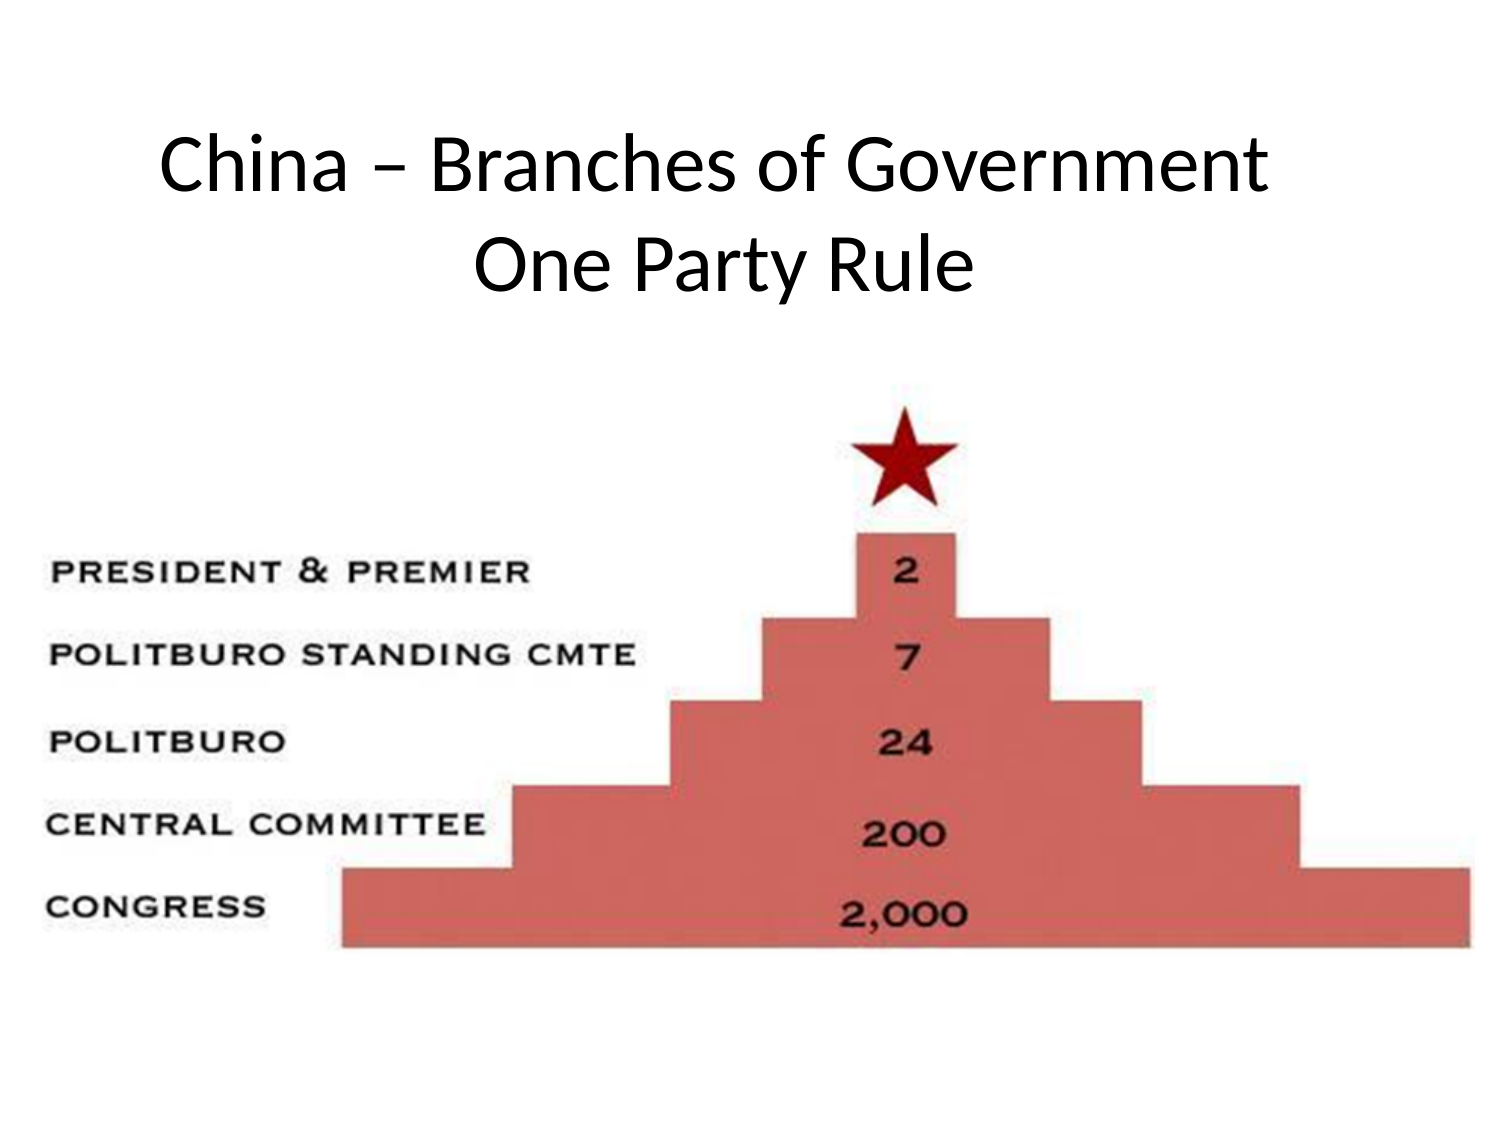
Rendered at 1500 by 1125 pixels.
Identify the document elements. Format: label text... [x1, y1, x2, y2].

picture [24, 347, 1476, 1001]
title China – Branches of Government One Party Rule [50, 0, 1400, 345]
